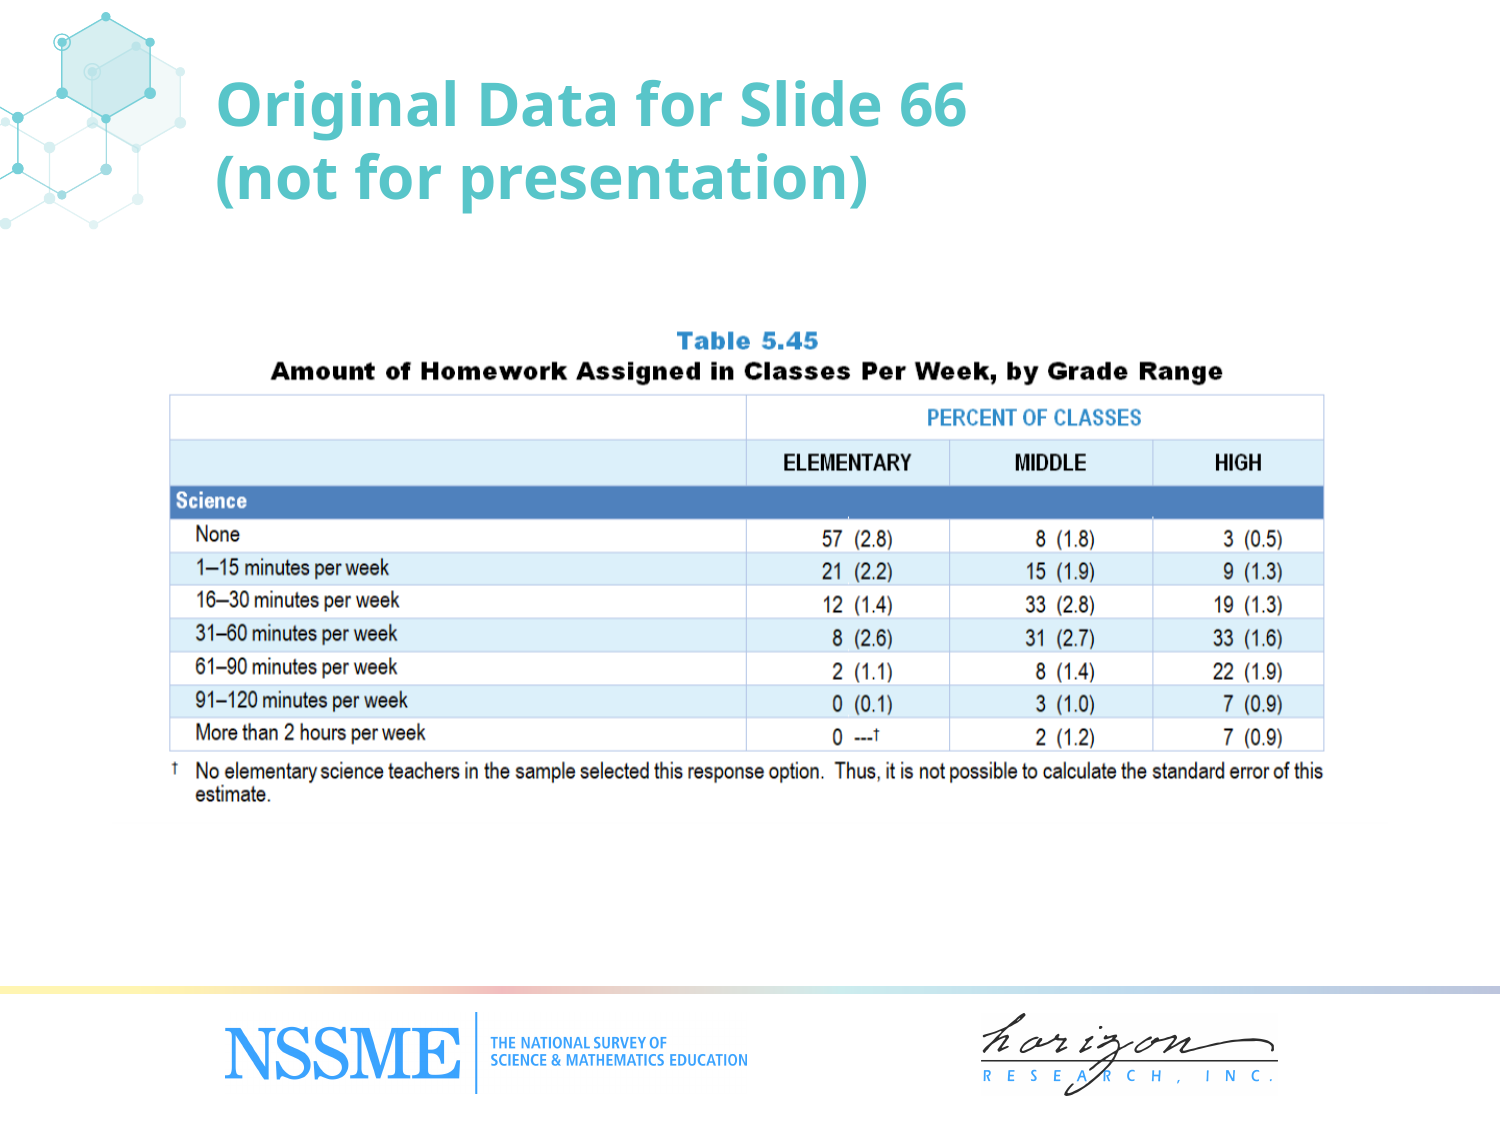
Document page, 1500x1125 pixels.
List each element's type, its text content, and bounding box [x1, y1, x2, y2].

text_box Original Data for Slide 66 (not for presentation) [200, 45, 1425, 233]
picture [0, 0, 1500, 1125]
